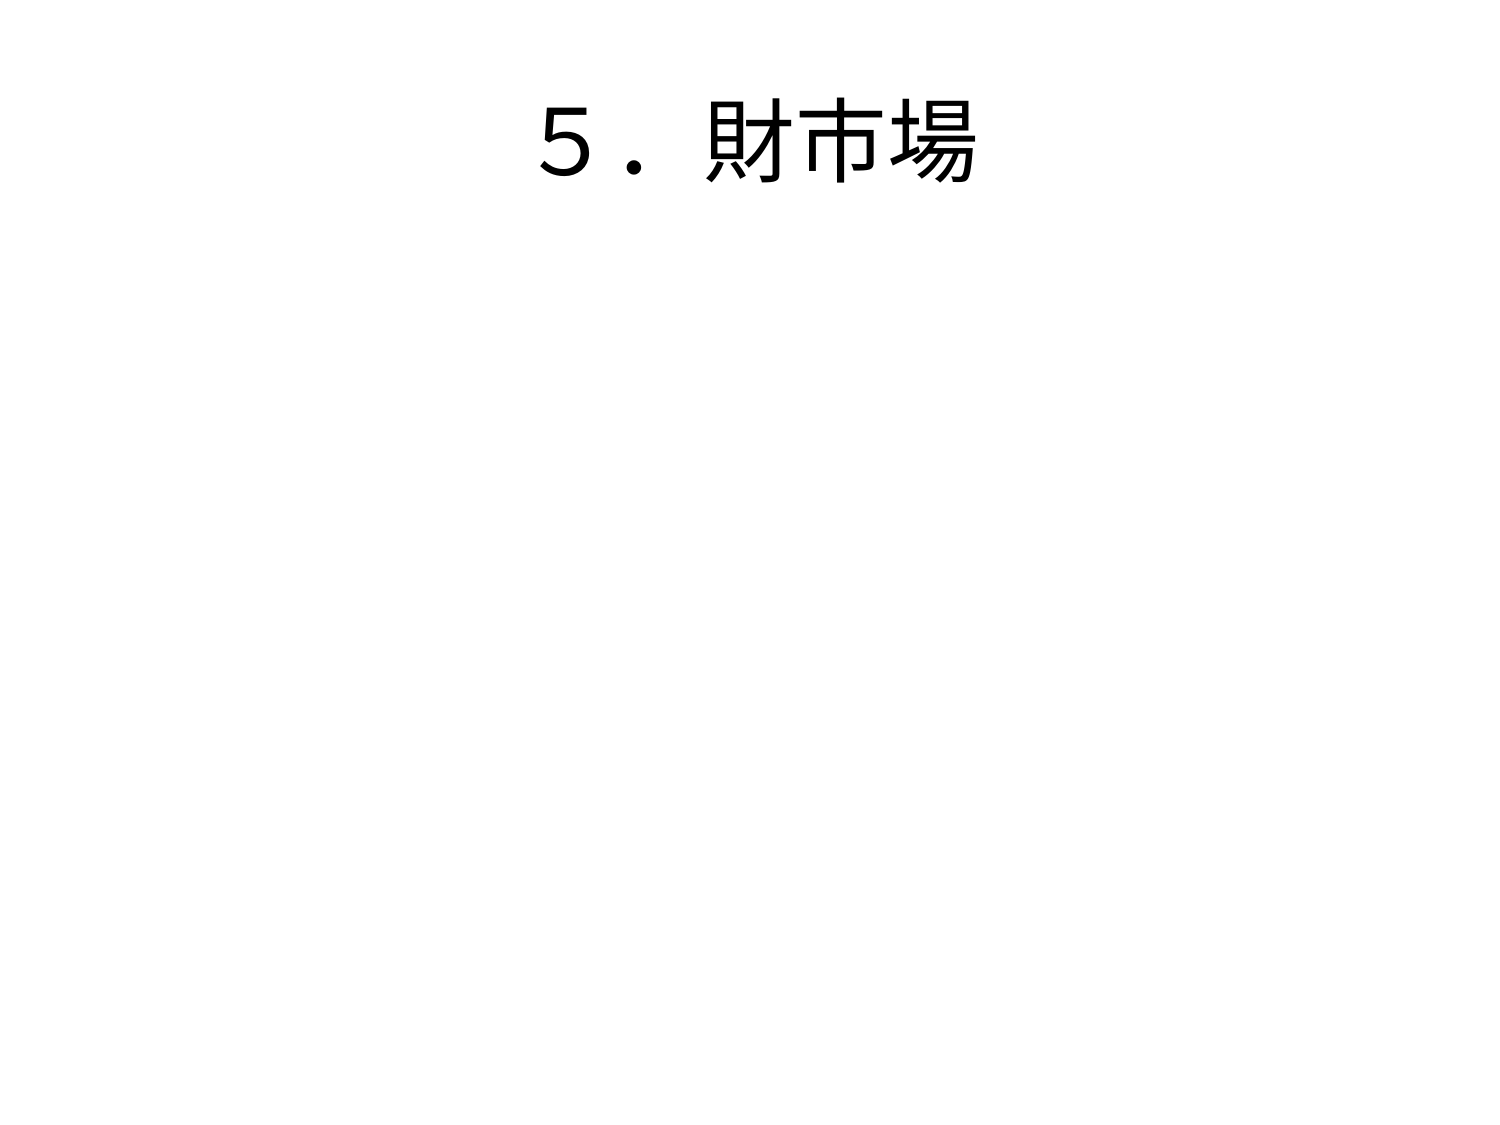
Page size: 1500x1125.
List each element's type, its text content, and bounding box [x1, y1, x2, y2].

title ５．財市場 [74, 44, 1426, 233]
